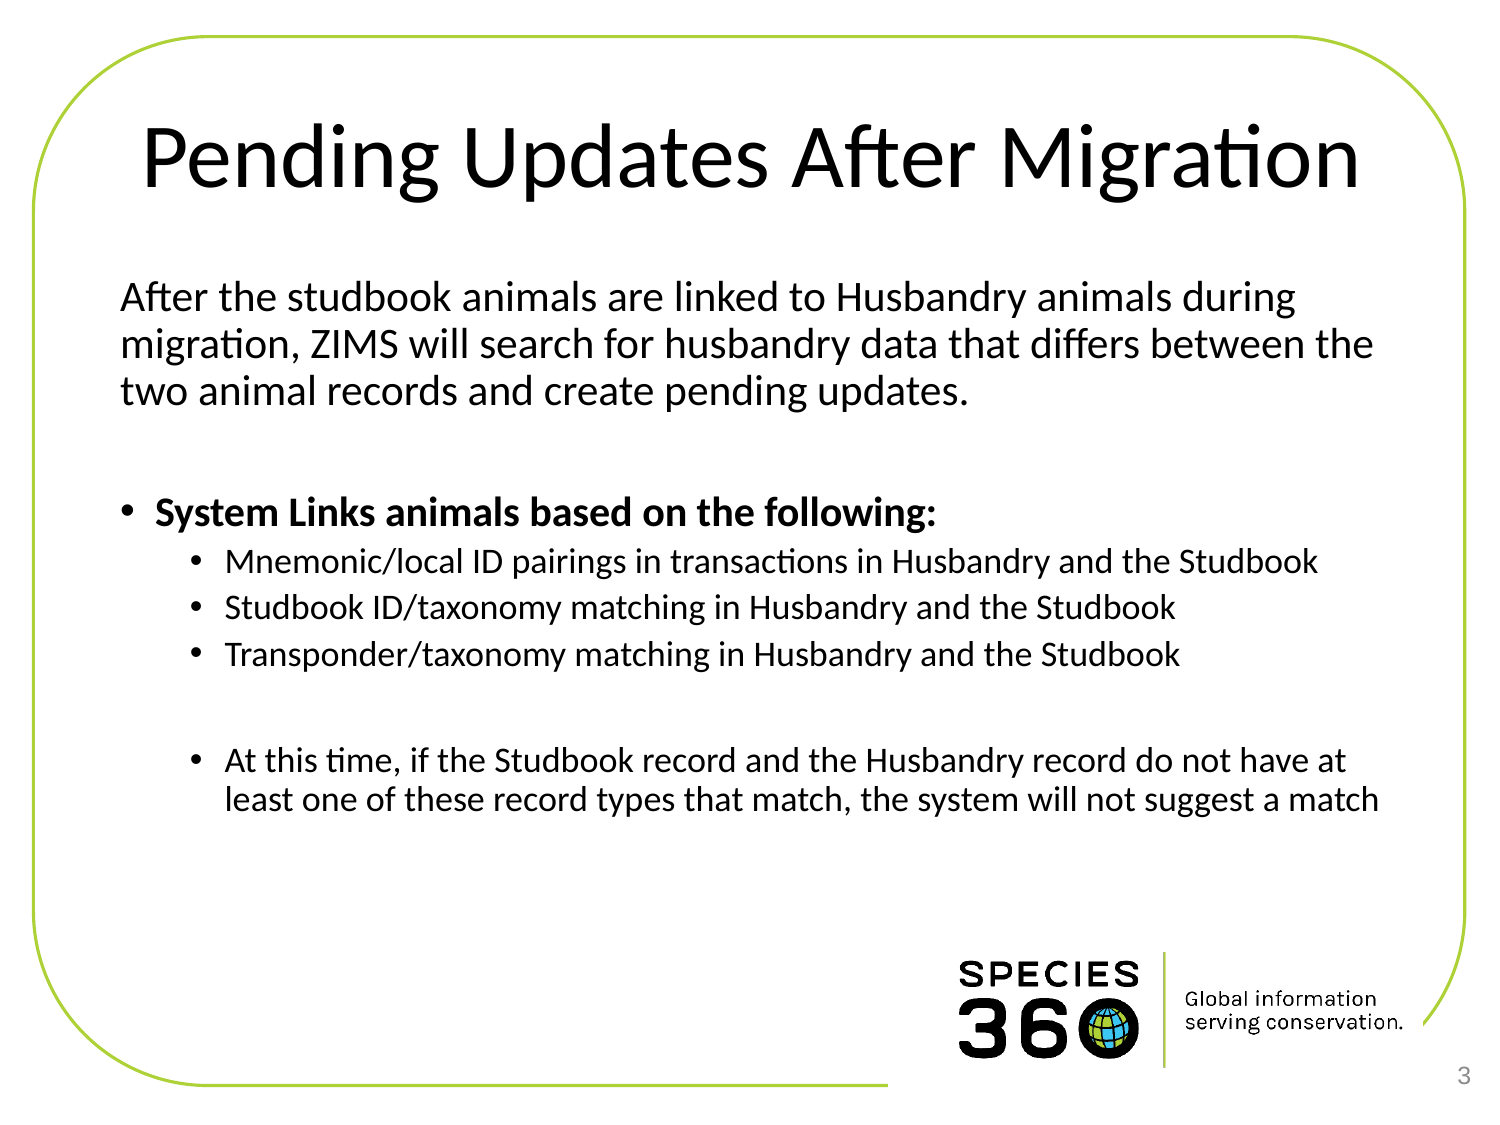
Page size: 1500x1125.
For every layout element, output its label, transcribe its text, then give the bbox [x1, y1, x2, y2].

title Pending Updates After Migration [105, 48, 1399, 266]
picture [954, 944, 1407, 1075]
slide_number 3 [1148, 1044, 1487, 1105]
list After the studbook animals are linked to Husbandry animals during migration, ZIMS will search for husbandry data that differs between the two animal records and create pending updates. System Links animals based on the following: Mnemonic/local ID pairings in transactions in Husbandry and the Studbook Studbook ID/taxonomy matching in Husbandry and the Studbook Transponder/taxonomy matching in Husbandry and the Studbook At this time, if the Studbook record and the Husbandry record do not have at least one of these record types that match, the system will not suggest a match [105, 266, 1399, 845]
